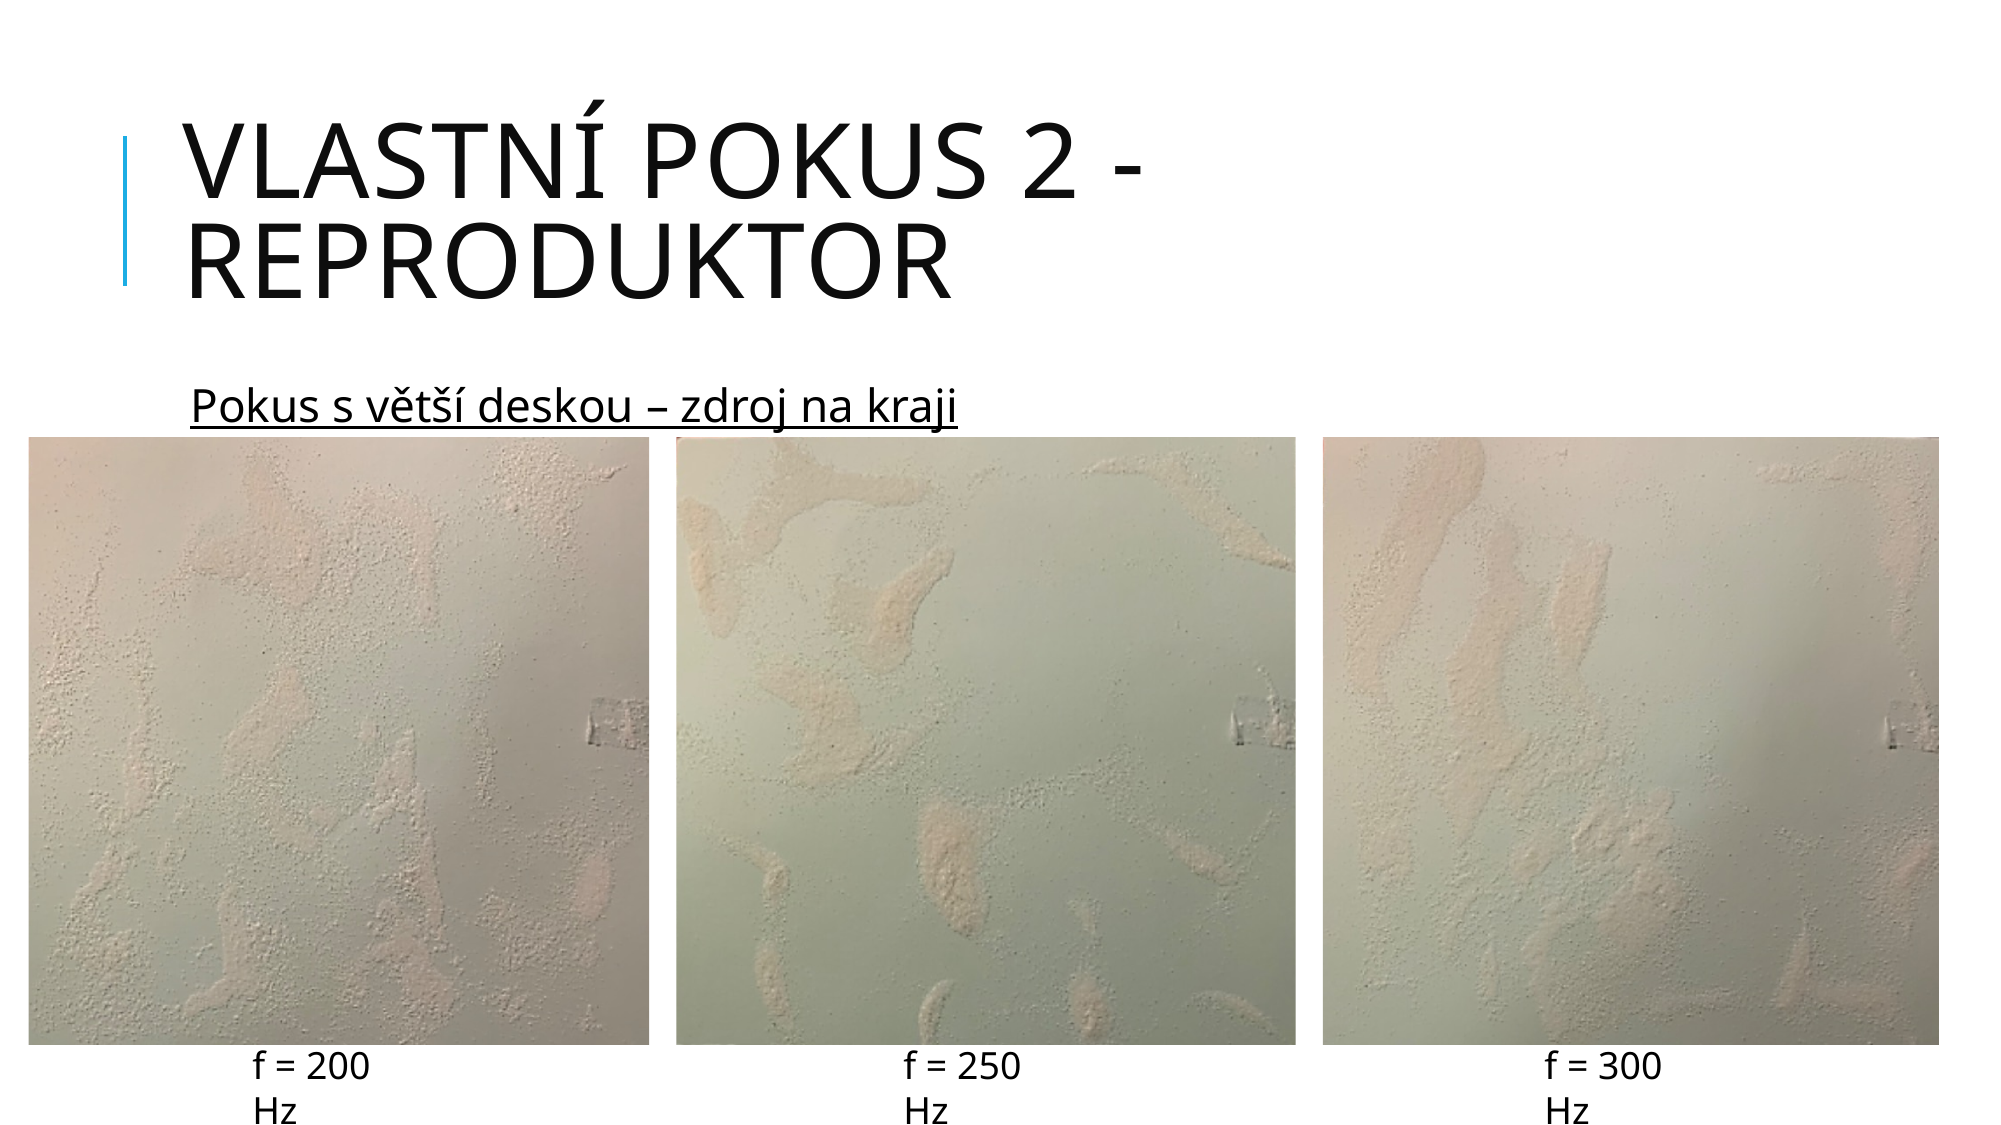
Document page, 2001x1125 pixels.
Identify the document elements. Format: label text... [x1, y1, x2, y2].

picture [676, 430, 1296, 1051]
text_box f = 250 Hz [888, 1059, 1092, 1125]
text_box f = 200 Hz [237, 1060, 441, 1125]
list Pokus s větší deskou – zdroj na kraji [168, 375, 1763, 1035]
title Vlastní pokus 2 - reproduktor [168, 96, 1763, 342]
picture [28, 430, 650, 1052]
text_box f = 300 Hz [1529, 1058, 1733, 1125]
picture [1322, 432, 1939, 1050]
